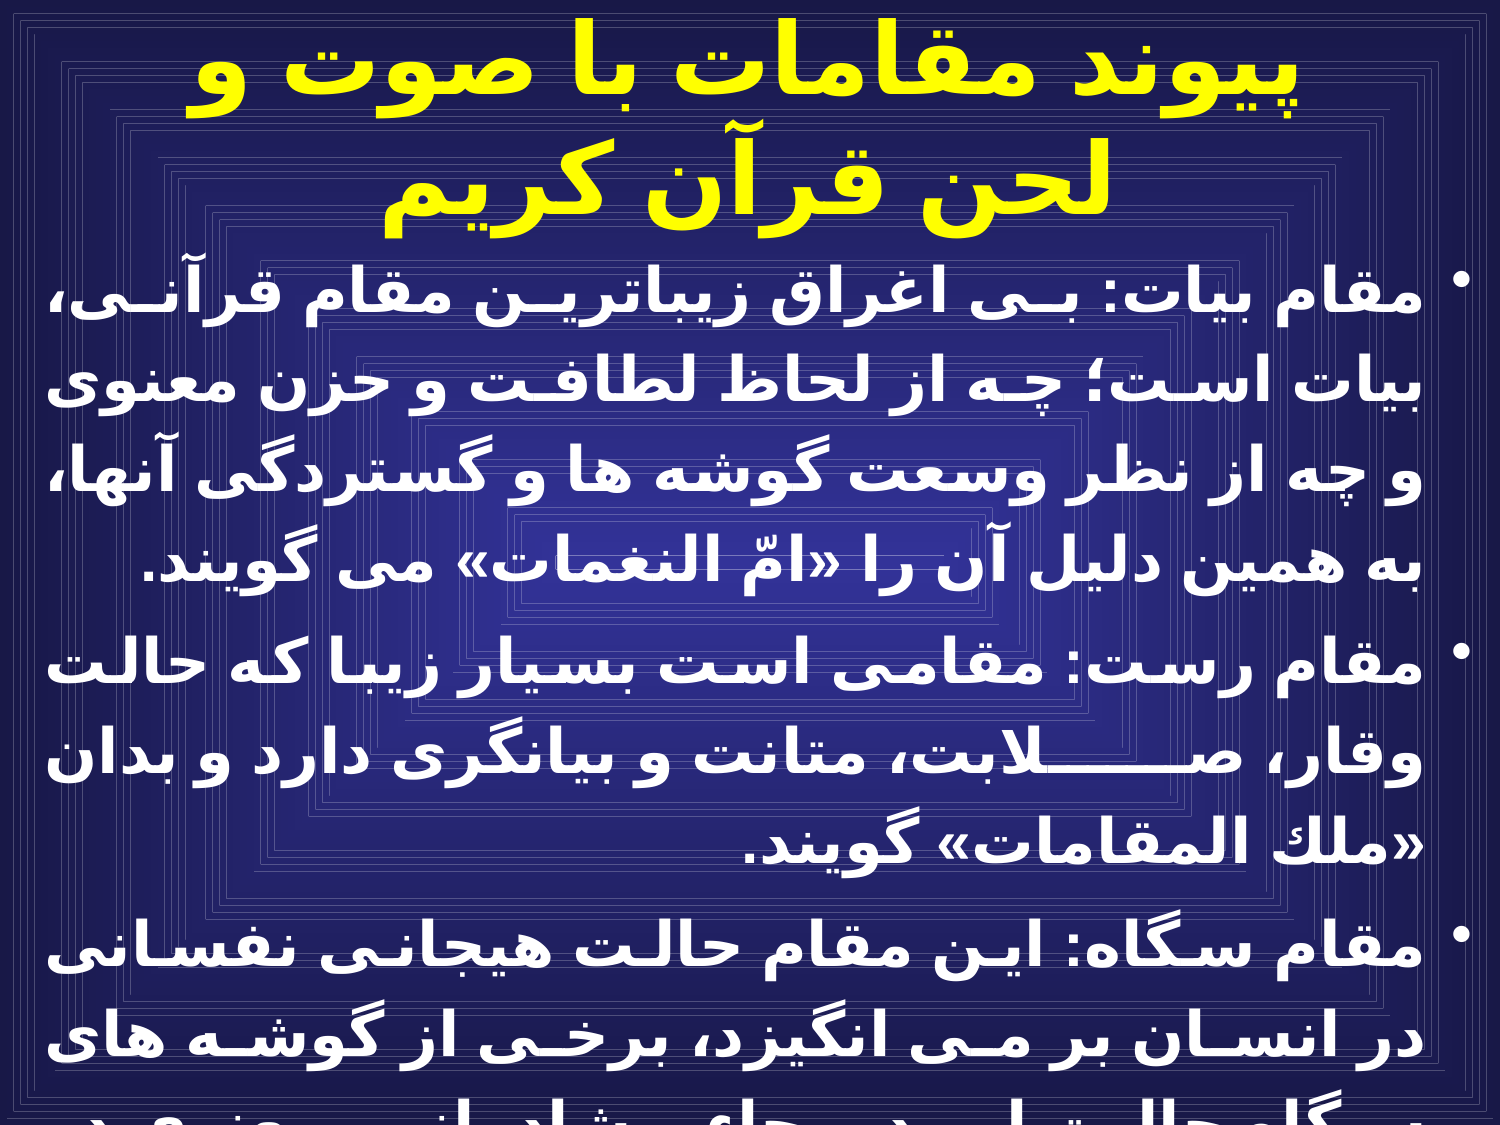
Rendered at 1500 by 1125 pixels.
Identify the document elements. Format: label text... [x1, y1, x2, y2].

list مقام بيات: بی اغراق زيباترين مقام قرآنى، بيات است؛ چه از لحاظ لطافت و حزن معنوى و چه از نظر وسعت گوشه ها و گستردگى آنها، به همين دليل آن را «امّ النغمات» مى گويند. مقام رست: مقامى است بسيار زيبا كه حالت وقار، صلابت، متانت و بيانگرى دارد و بدان «ملك المقامات» گويند. مقام سگاه: اين مقام حالت هيجانى نفسانى در انسان بر مى انگيزد، برخى از گوشه های سگاه حالت اميد، رجاء و شادمانى معنوى در قارى ايجاد مى كند و برخى از گوشه هاى آن، حزنى معنوى در نفس به وجود مى آورد. [29, 227, 1489, 752]
title پيوند مقامات با صوت و لحن قرآن كريم [73, 20, 1424, 208]
